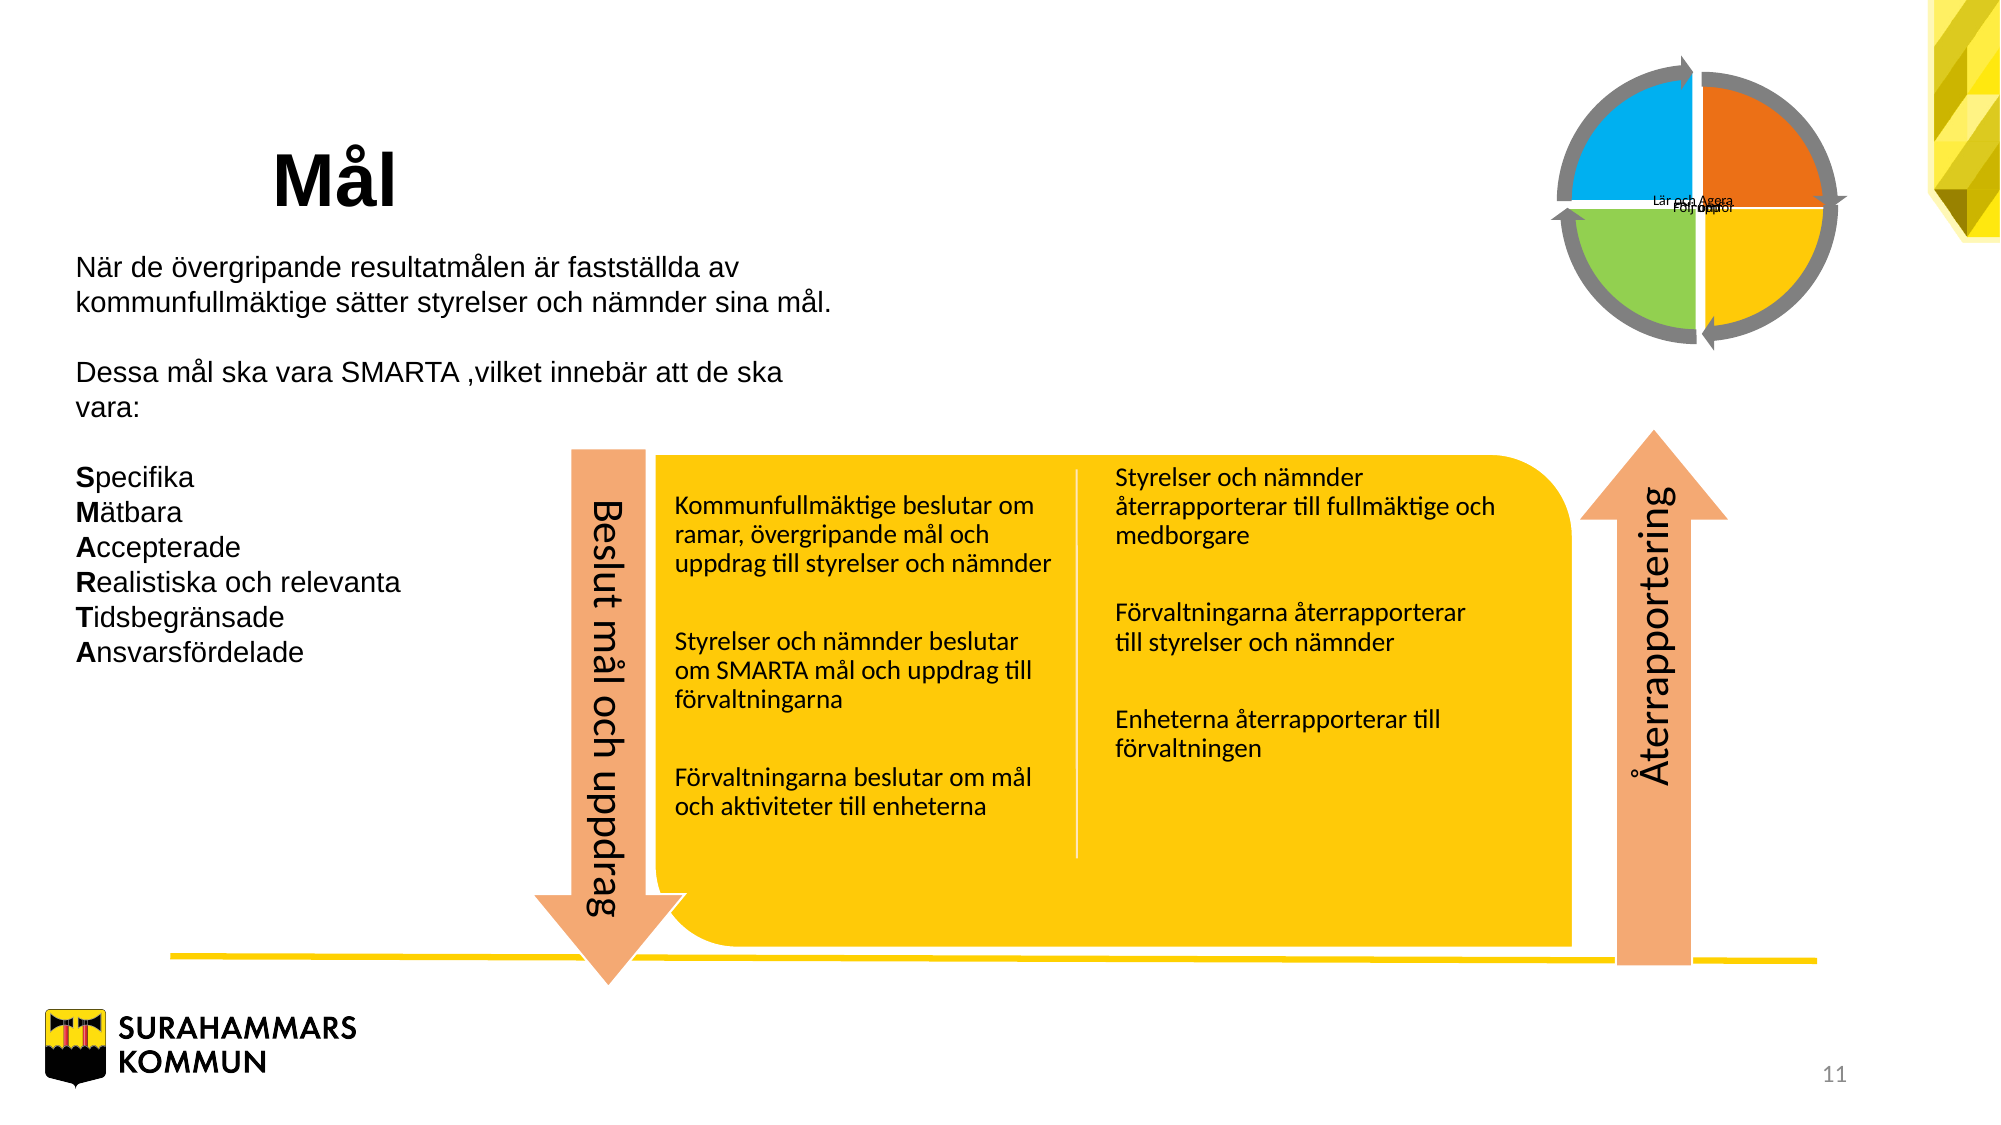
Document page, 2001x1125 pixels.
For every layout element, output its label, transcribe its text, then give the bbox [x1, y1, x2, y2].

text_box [1492, 49, 1914, 360]
text_box Mål [272, 139, 1428, 289]
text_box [336, 289, 1818, 1039]
slide_number 11 [1412, 1042, 1863, 1103]
picture [1927, 0, 2000, 243]
picture [44, 1009, 356, 1089]
text_box När de övergripande resultatmålen är fastställda av kommunfullmäktige sätter styrelser och nämnder sina mål. Dessa mål ska vara SMARTA ,vilket innebär att de ska vara: Specifika Mätbara Accepterade Realistiska och relevanta Tidsbegränsade Ansvarsfördelade [60, 240, 872, 721]
